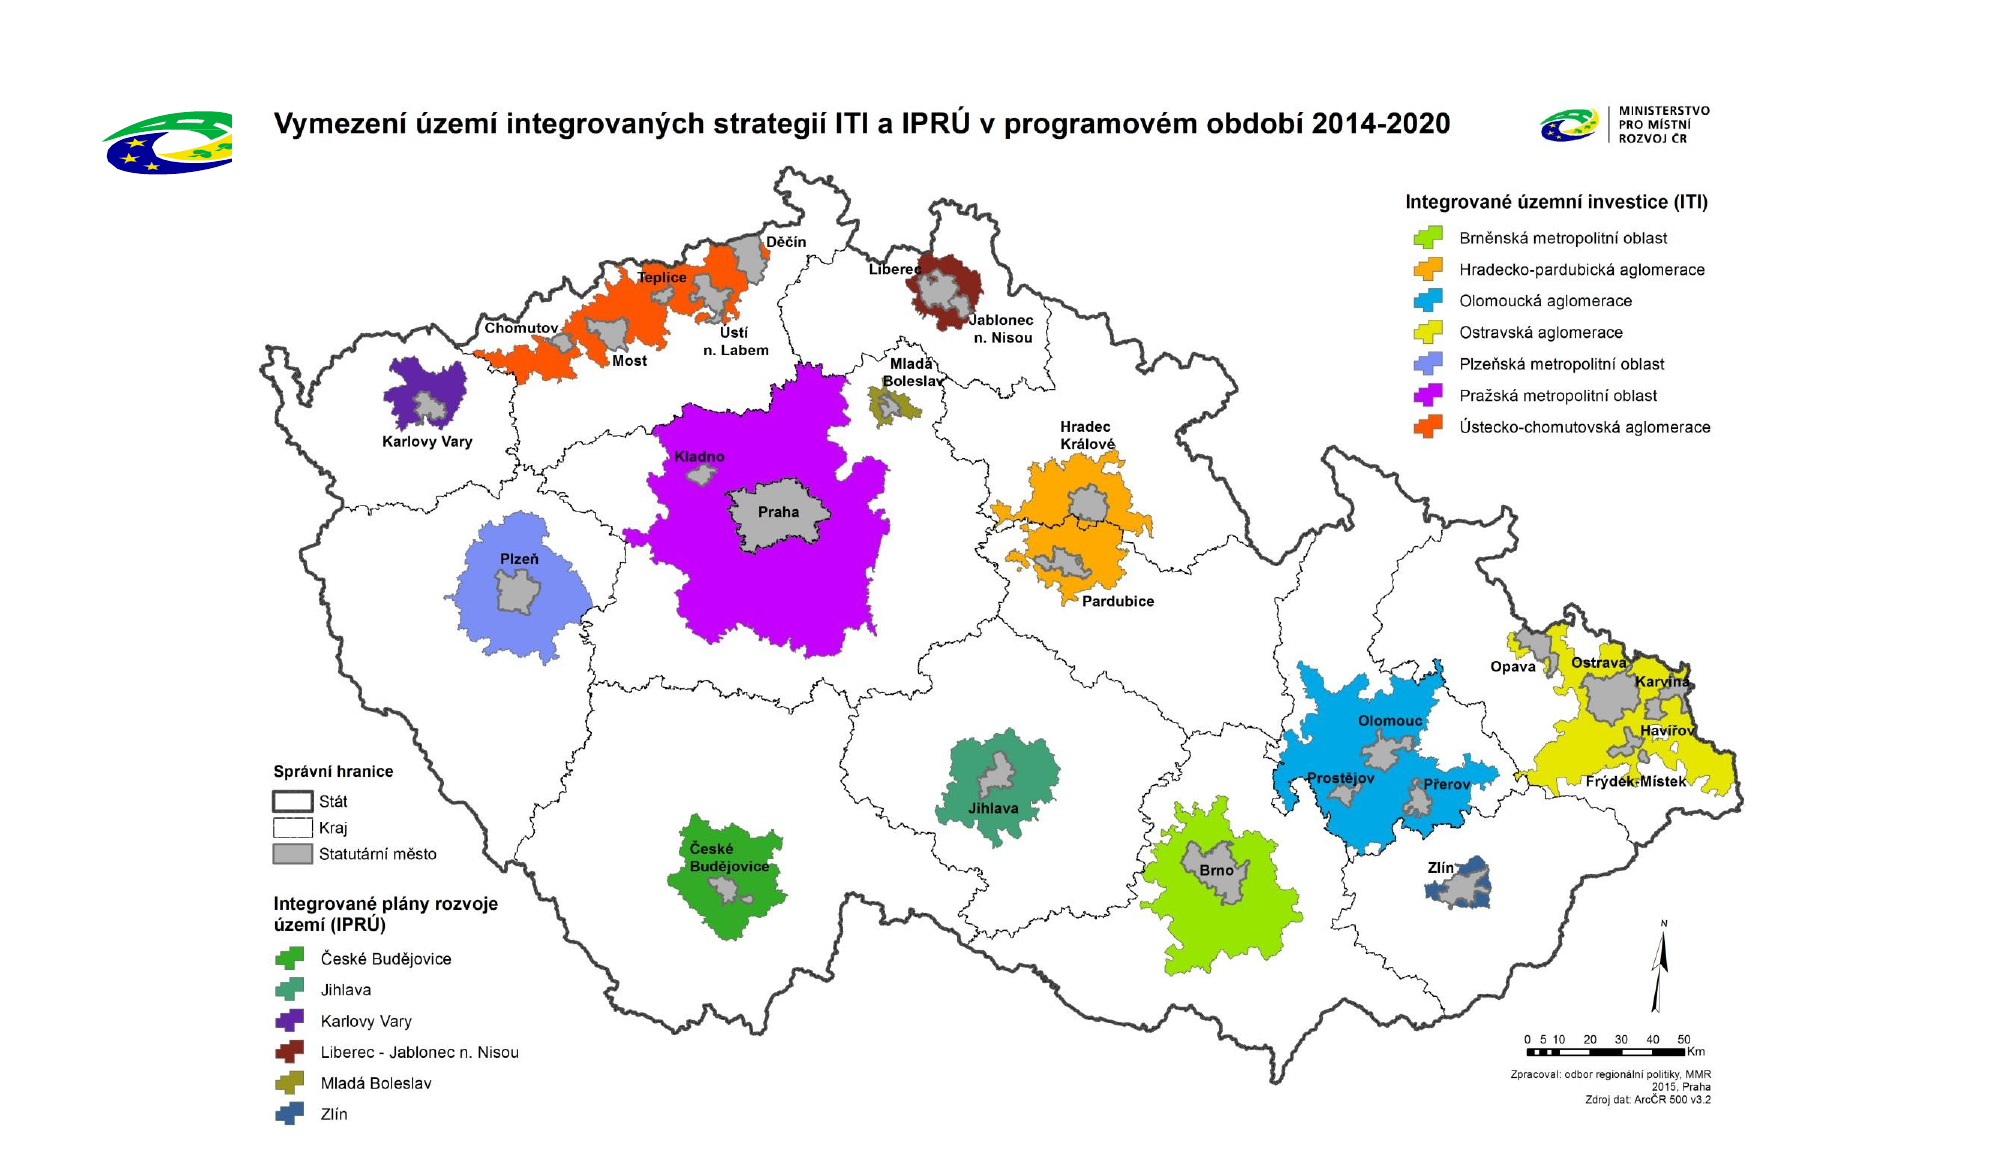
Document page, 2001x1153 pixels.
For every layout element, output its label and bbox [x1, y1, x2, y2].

picture [118, 153, 161, 170]
picture [232, 64, 1768, 1152]
